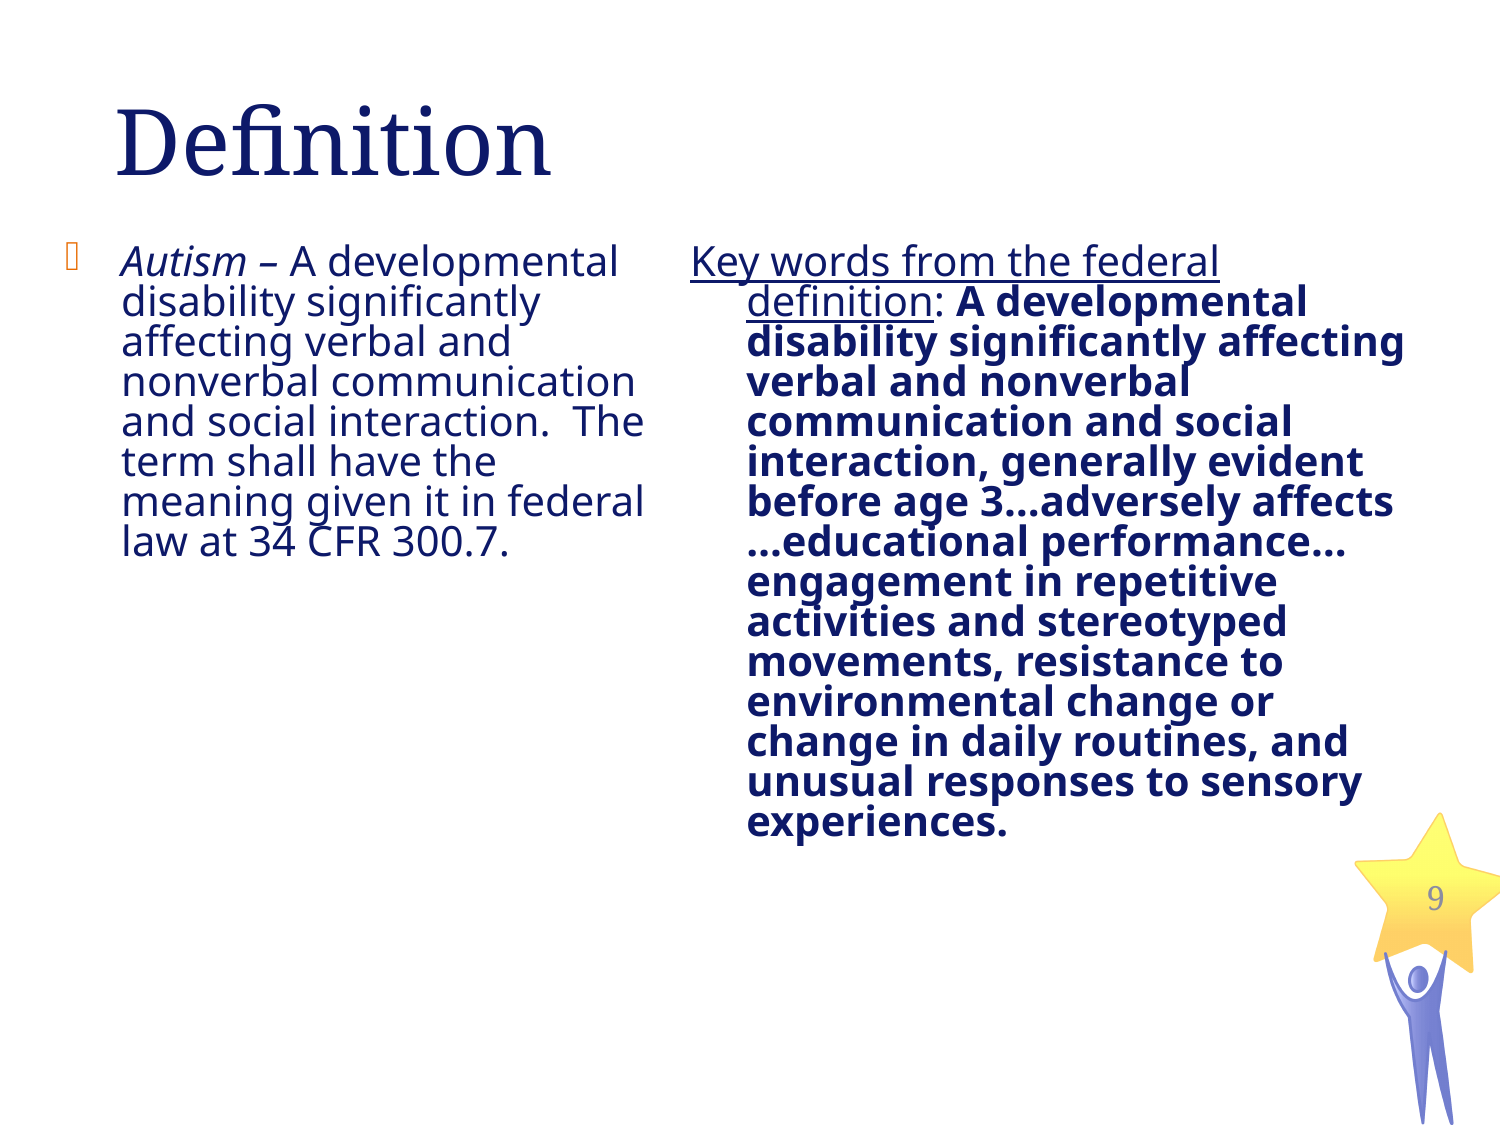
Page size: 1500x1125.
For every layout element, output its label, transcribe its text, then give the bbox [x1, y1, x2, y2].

list Autism – A developmental disability significantly affecting verbal and nonverbal communication and social interaction. The term shall have the meaning given it in federal law at 34 CFR 300.7. [50, 237, 663, 980]
title Definition [99, 45, 1400, 233]
slide_number 9 [1392, 862, 1480, 938]
list Key words from the federal definition: A developmental disability significantly affecting verbal and nonverbal communication and social interaction, generally evident before age 3…adversely affects …educational performance… engagement in repetitive activities and stereotyped movements, resistance to environmental change or change in daily routines, and unusual responses to sensory experiences. [675, 237, 1425, 1025]
